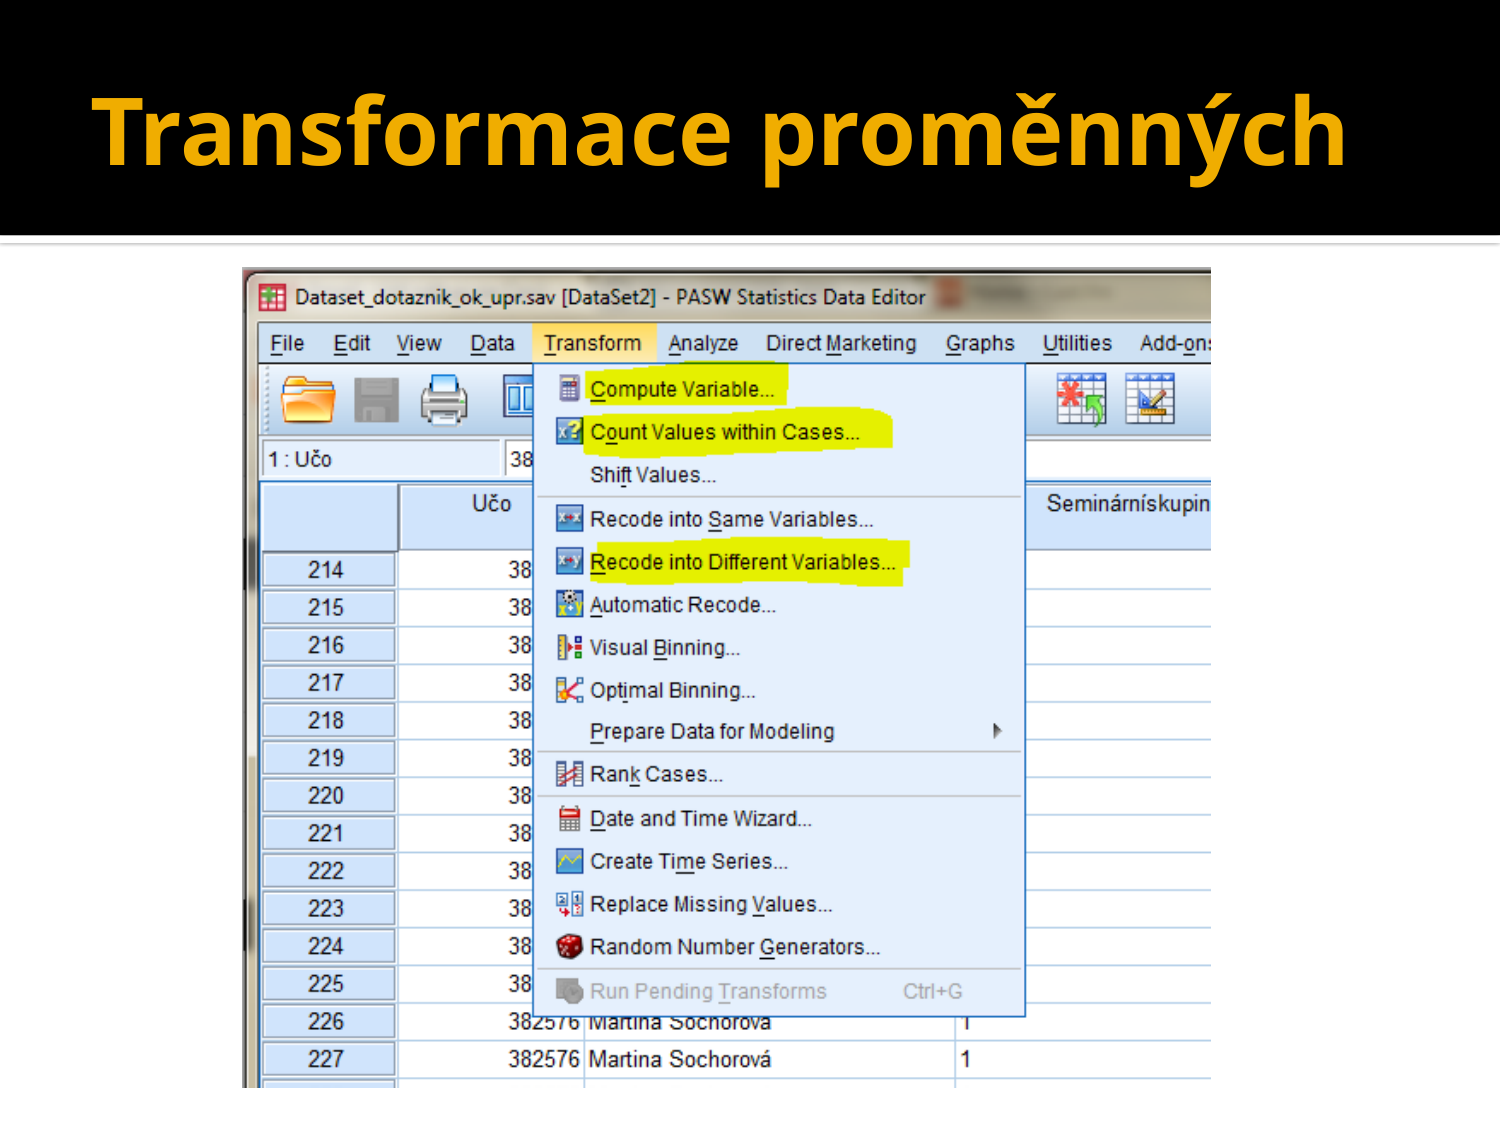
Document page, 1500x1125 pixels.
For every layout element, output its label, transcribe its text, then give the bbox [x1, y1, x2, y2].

picture [241, 267, 1211, 1088]
title Transformace proměnných [75, 25, 1425, 231]
